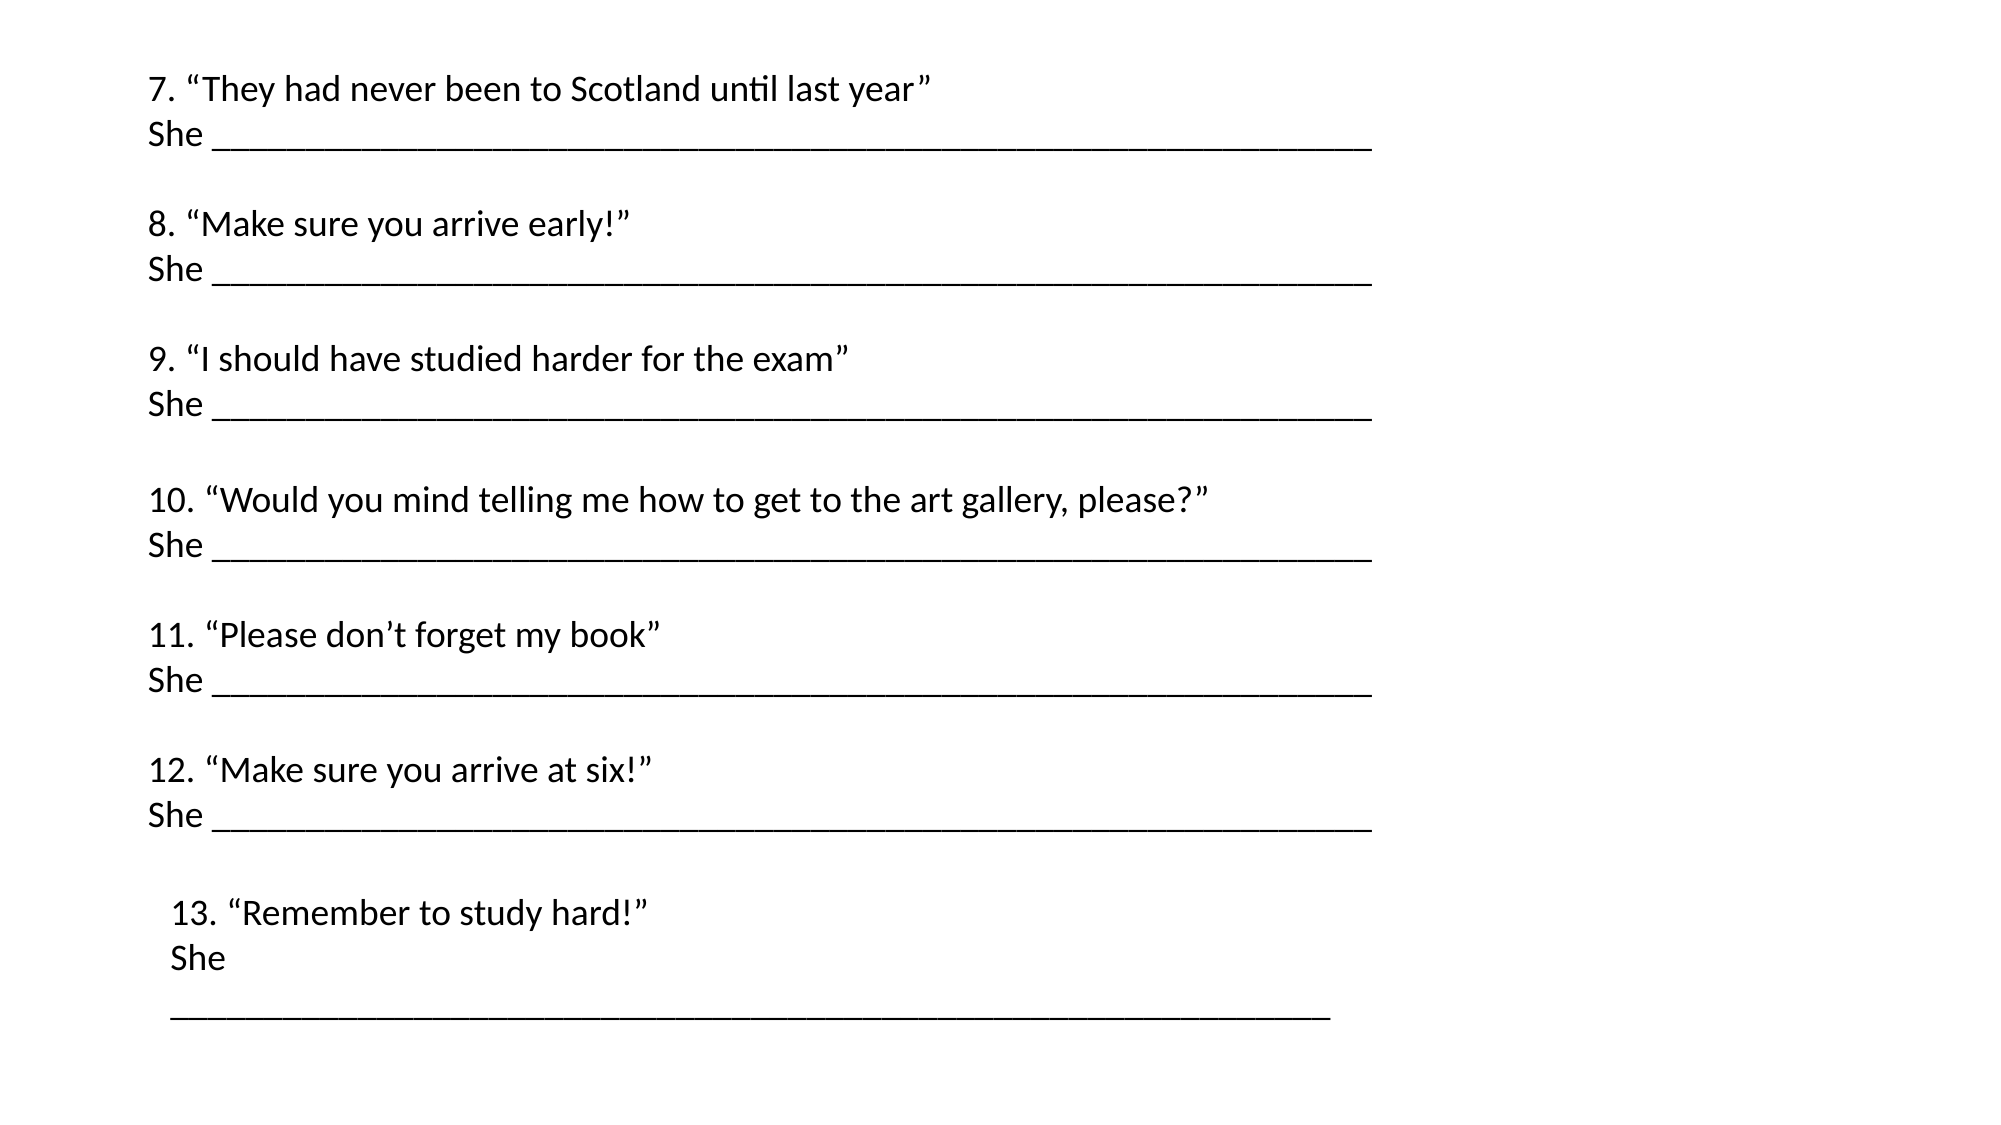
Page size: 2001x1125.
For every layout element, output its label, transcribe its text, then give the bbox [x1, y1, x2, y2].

text_box 7. “They had never been to Scotland until last year” She ______________________________________________________________ 8. “Make sure you arrive early!” She ______________________________________________________________ 9. “I should have studied harder for the exam” She ______________________________________________________________ [133, 56, 1822, 432]
text_box 13. “Remember to study hard!” She ______________________________________________________________ [155, 880, 1405, 1030]
text_box 10. “Would you mind telling me how to get to the art gallery, please?” She ______________________________________________________________ 11. “Please don’t forget my book” She ______________________________________________________________ 12. “Make sure you arrive at six!” She ______________________________________________________________ [133, 467, 1501, 843]
